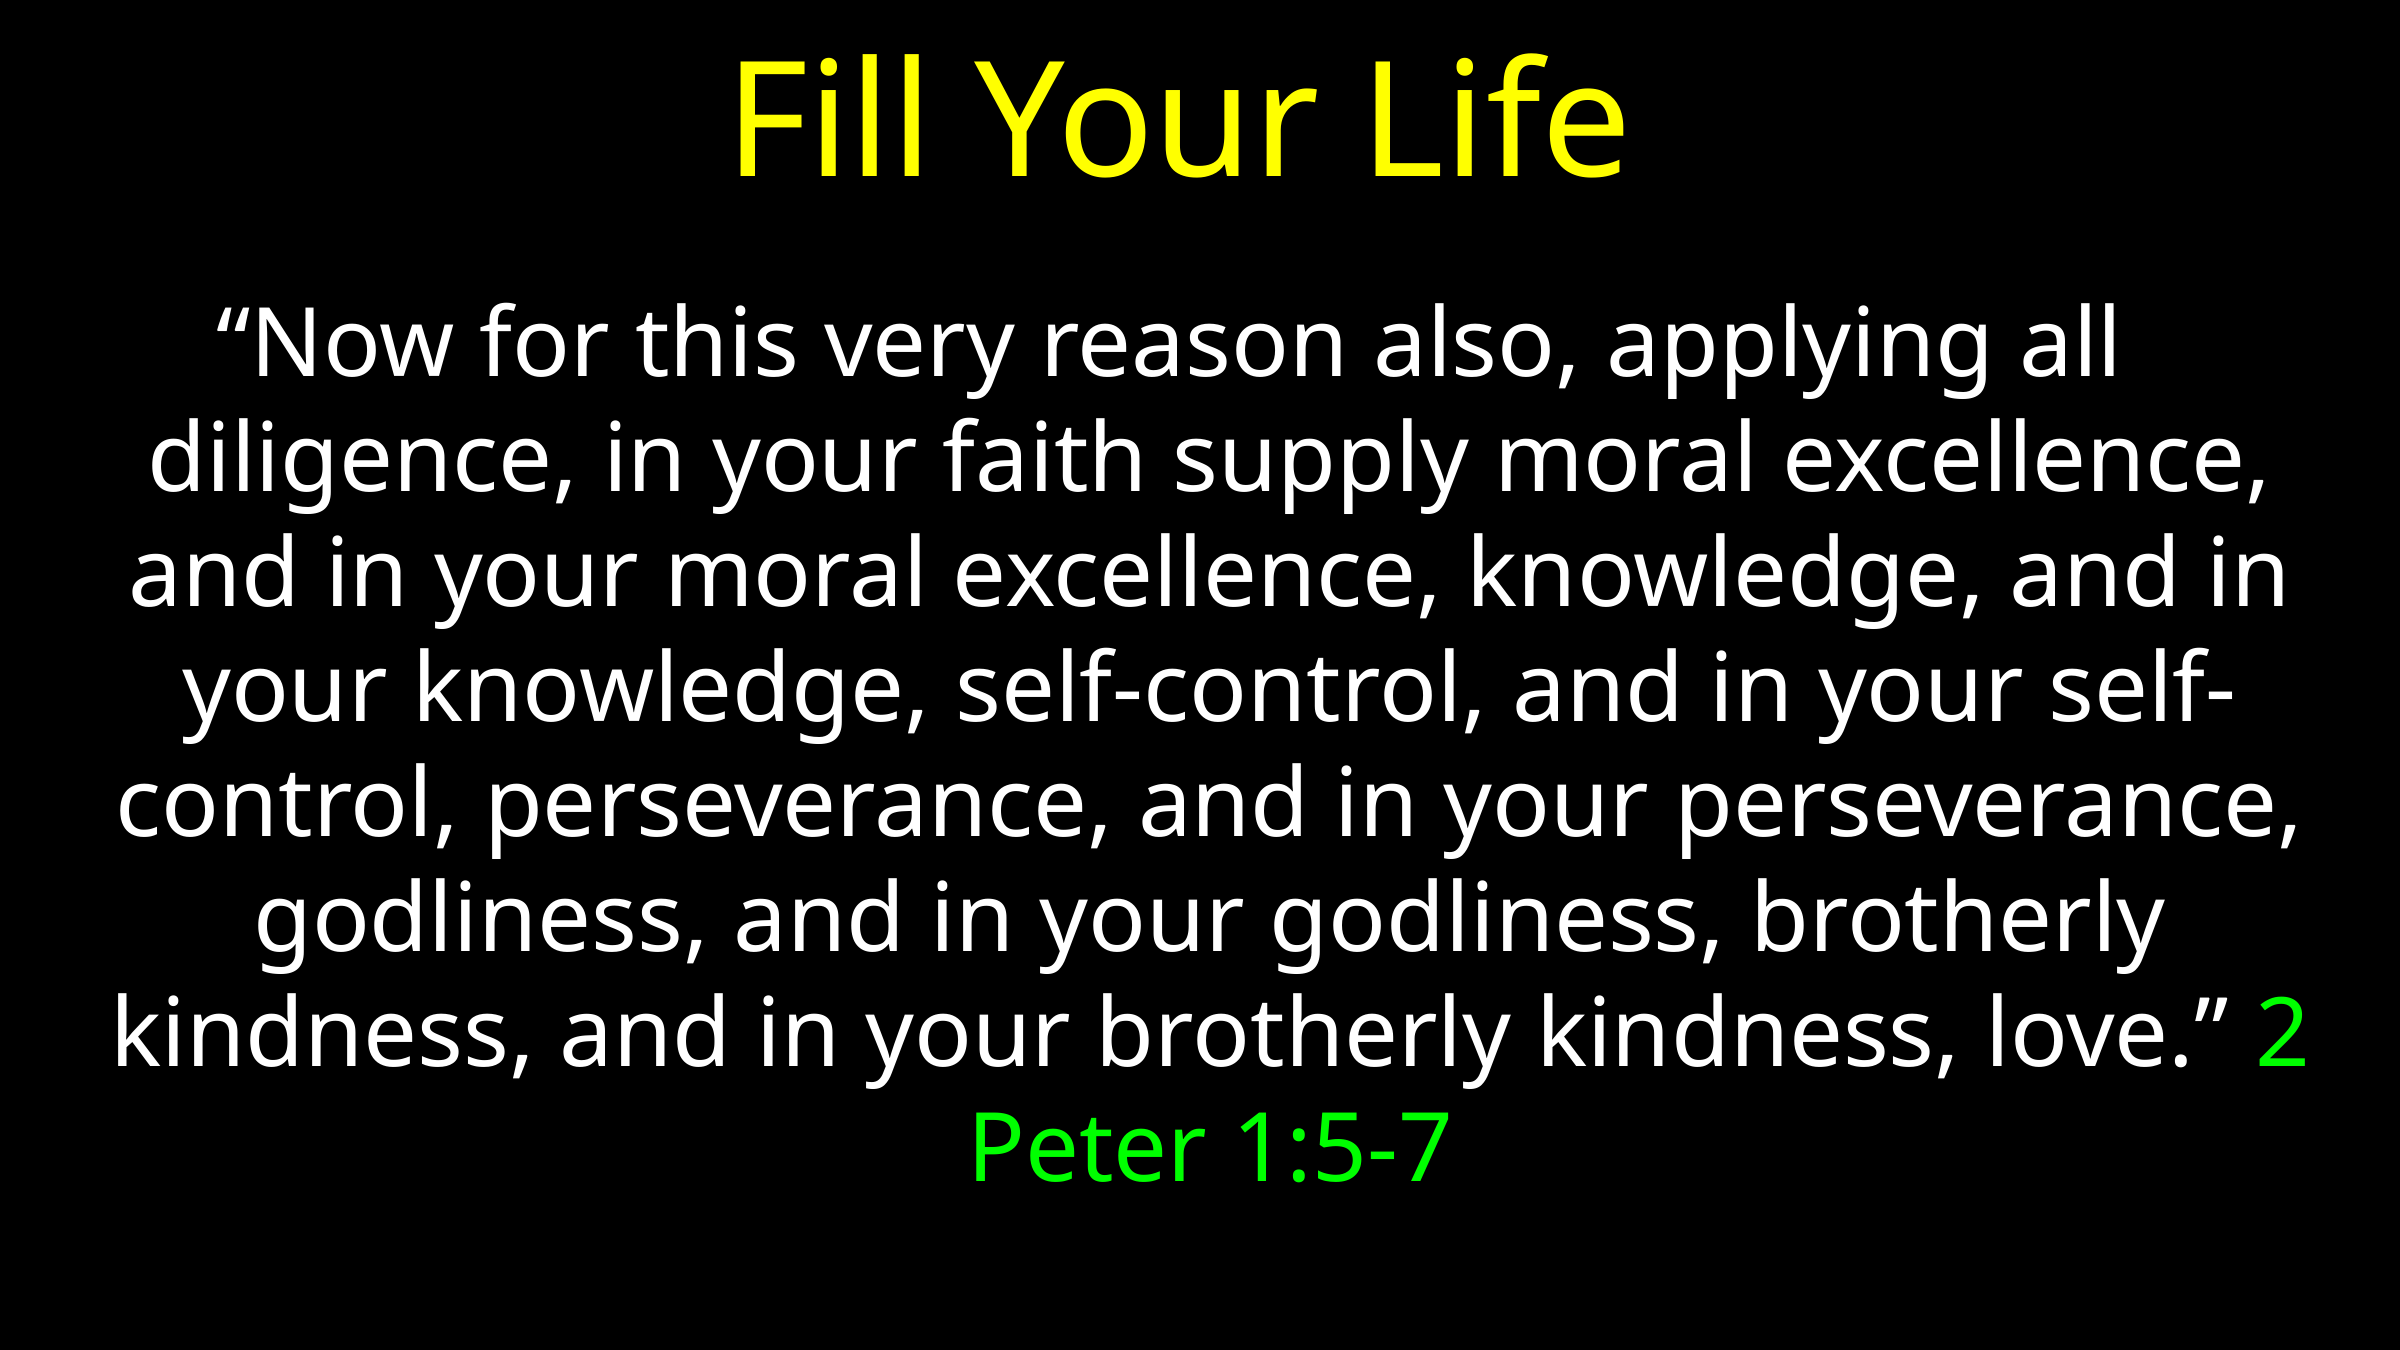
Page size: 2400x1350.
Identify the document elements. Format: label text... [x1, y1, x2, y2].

list “Now for this very reason also, applying all diligence, in your faith supply moral excellence, and in your moral excellence, knowledge, and in your knowledge, self-control, and in your self-control, perseverance, and in your perseverance, godliness, and in your godliness, brotherly kindness, and in your brotherly kindness, love.” 2 Peter 1:5-7 [0, 270, 2341, 1246]
title Fill Your Life [0, 0, 2400, 225]
